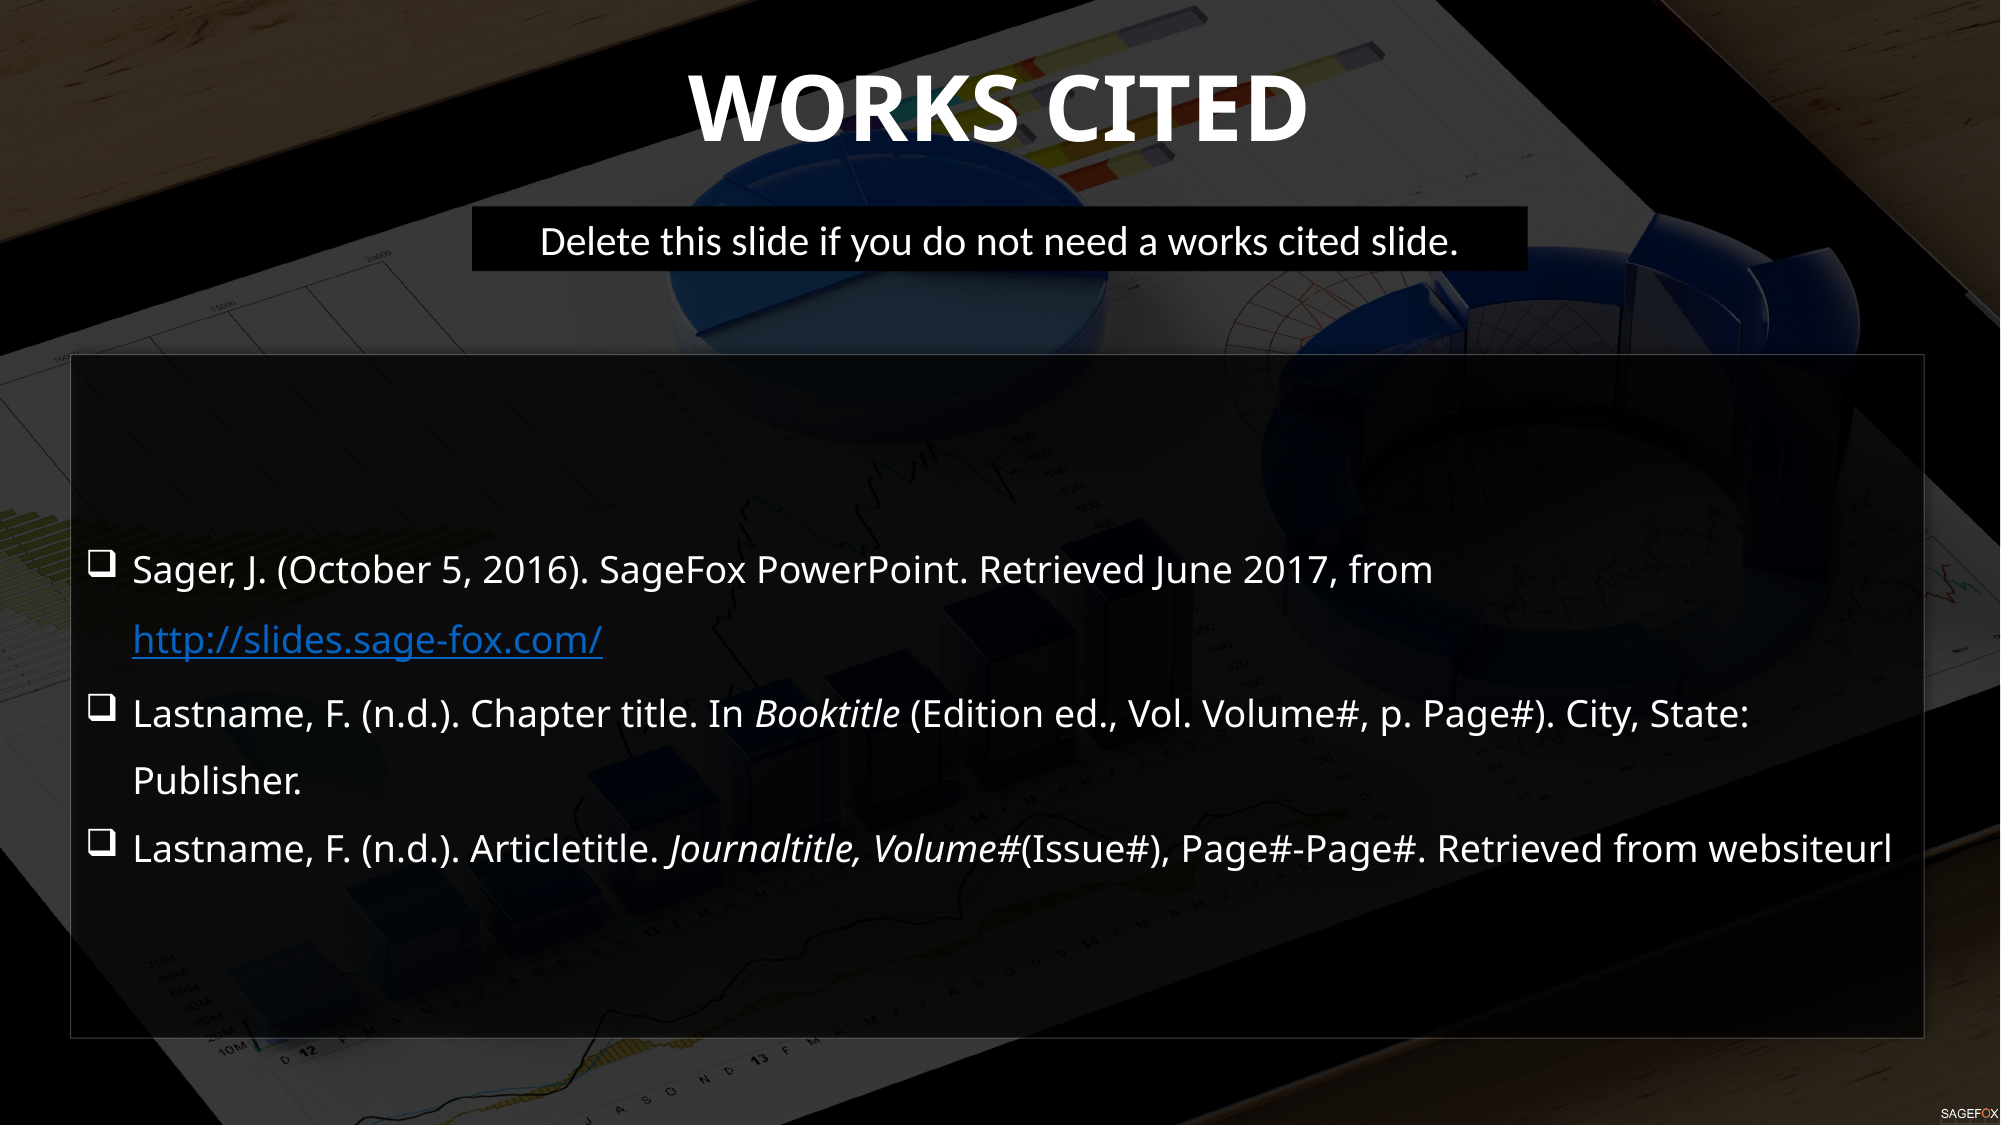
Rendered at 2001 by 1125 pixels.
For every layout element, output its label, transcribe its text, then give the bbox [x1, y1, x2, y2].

text_box Delete this slide if you do not need a works cited slide. [472, 206, 1528, 272]
text_box Sager, J. (October 5, 2016). SageFox PowerPoint. Retrieved June 2017, from http://slides.sage-fox.com/ Lastname, F. (n.d.). Chapter title. In Booktitle (Edition ed., Vol. Volume#, p. Page#). City, State: Publisher. Lastname, F. (n.d.). Articletitle. Journaltitle, Volume#(Issue#), Page#-Page#. Retrieved from websiteurl [70, 354, 1925, 1039]
text_box WORKS CITED [548, 42, 1452, 167]
picture [0, 0, 2001, 1125]
